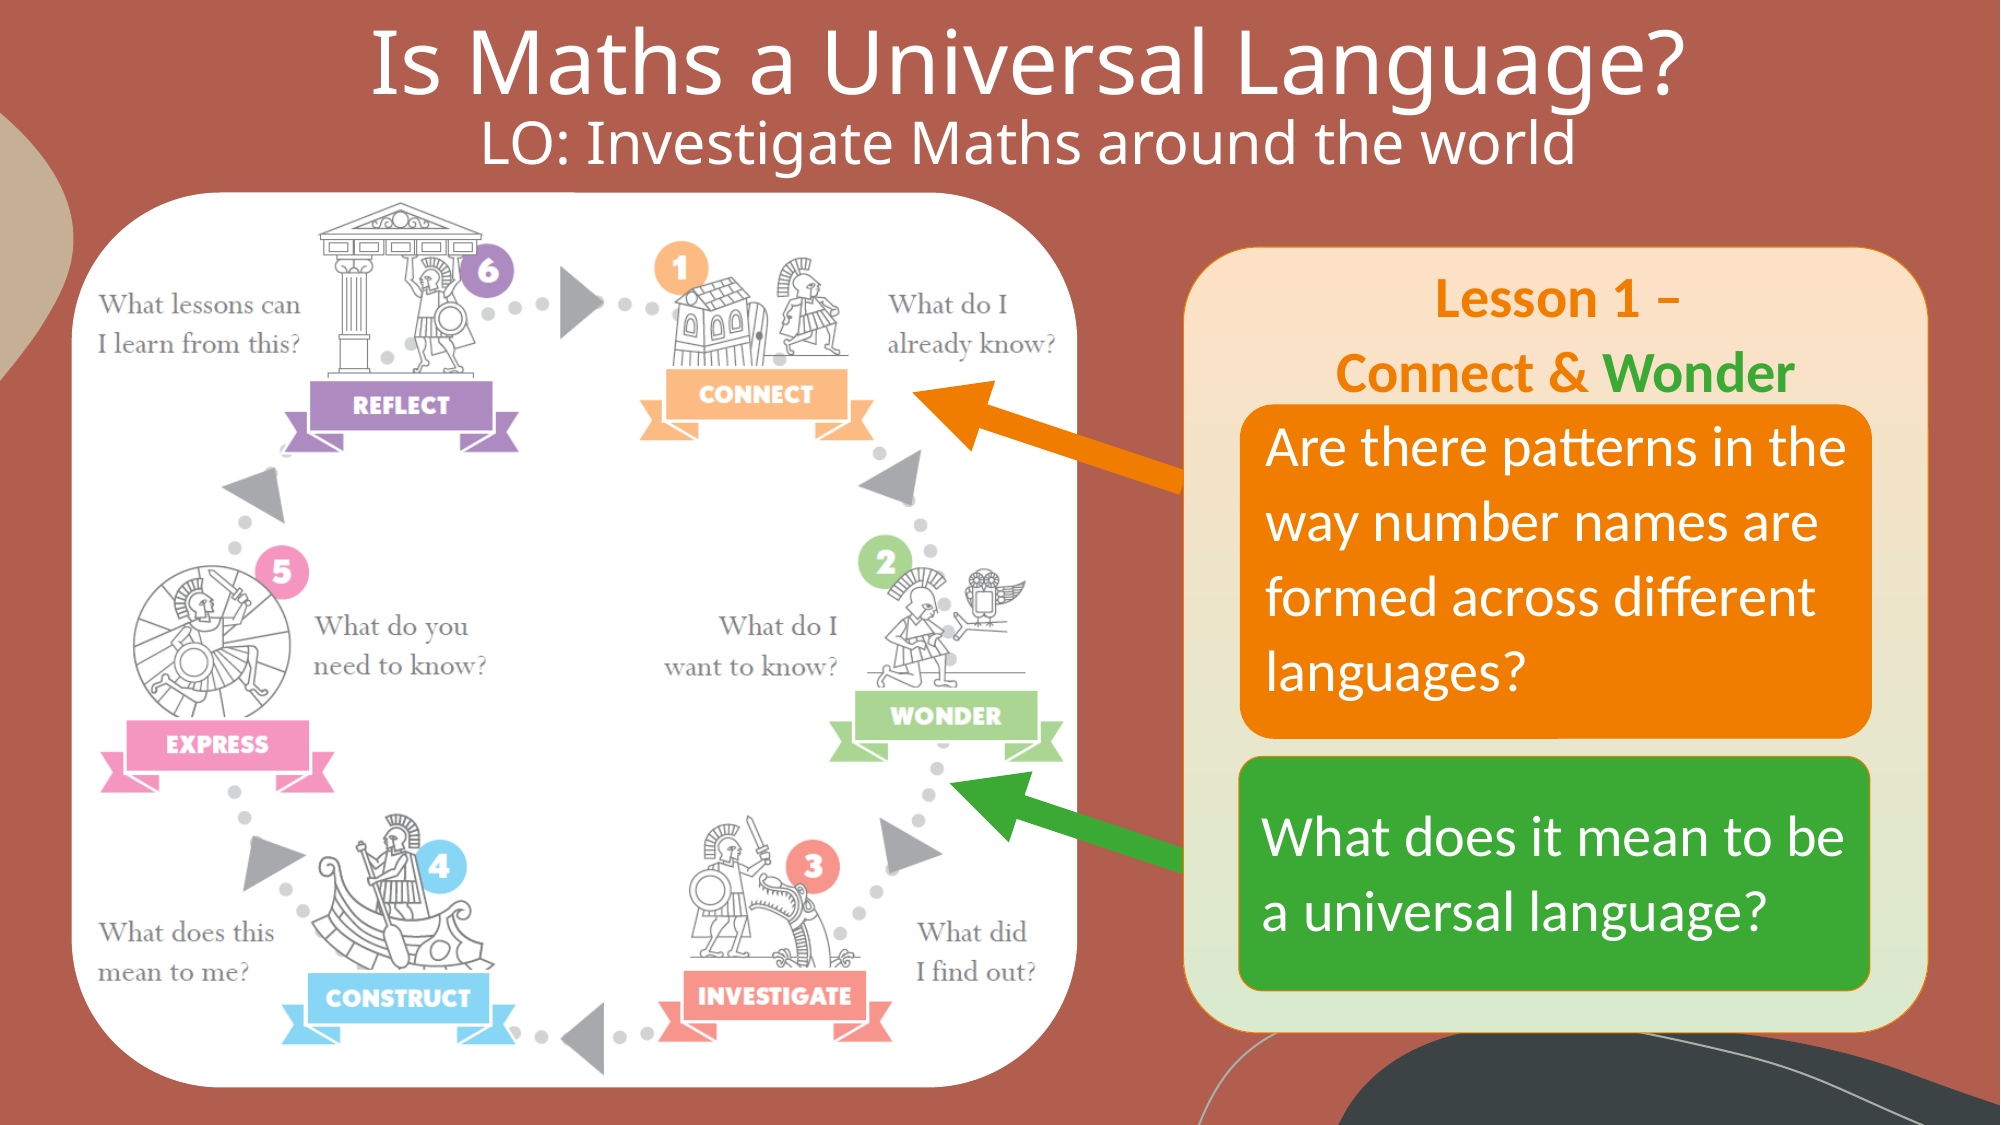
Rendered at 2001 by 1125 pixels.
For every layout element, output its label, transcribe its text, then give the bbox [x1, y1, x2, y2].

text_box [1183, 246, 1933, 1033]
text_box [1238, 756, 1870, 991]
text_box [912, 392, 1183, 483]
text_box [949, 783, 1183, 874]
text_box Is Maths a Universal Language? LO: Investigate Maths around the world [153, 0, 1904, 185]
picture [71, 192, 1078, 1088]
